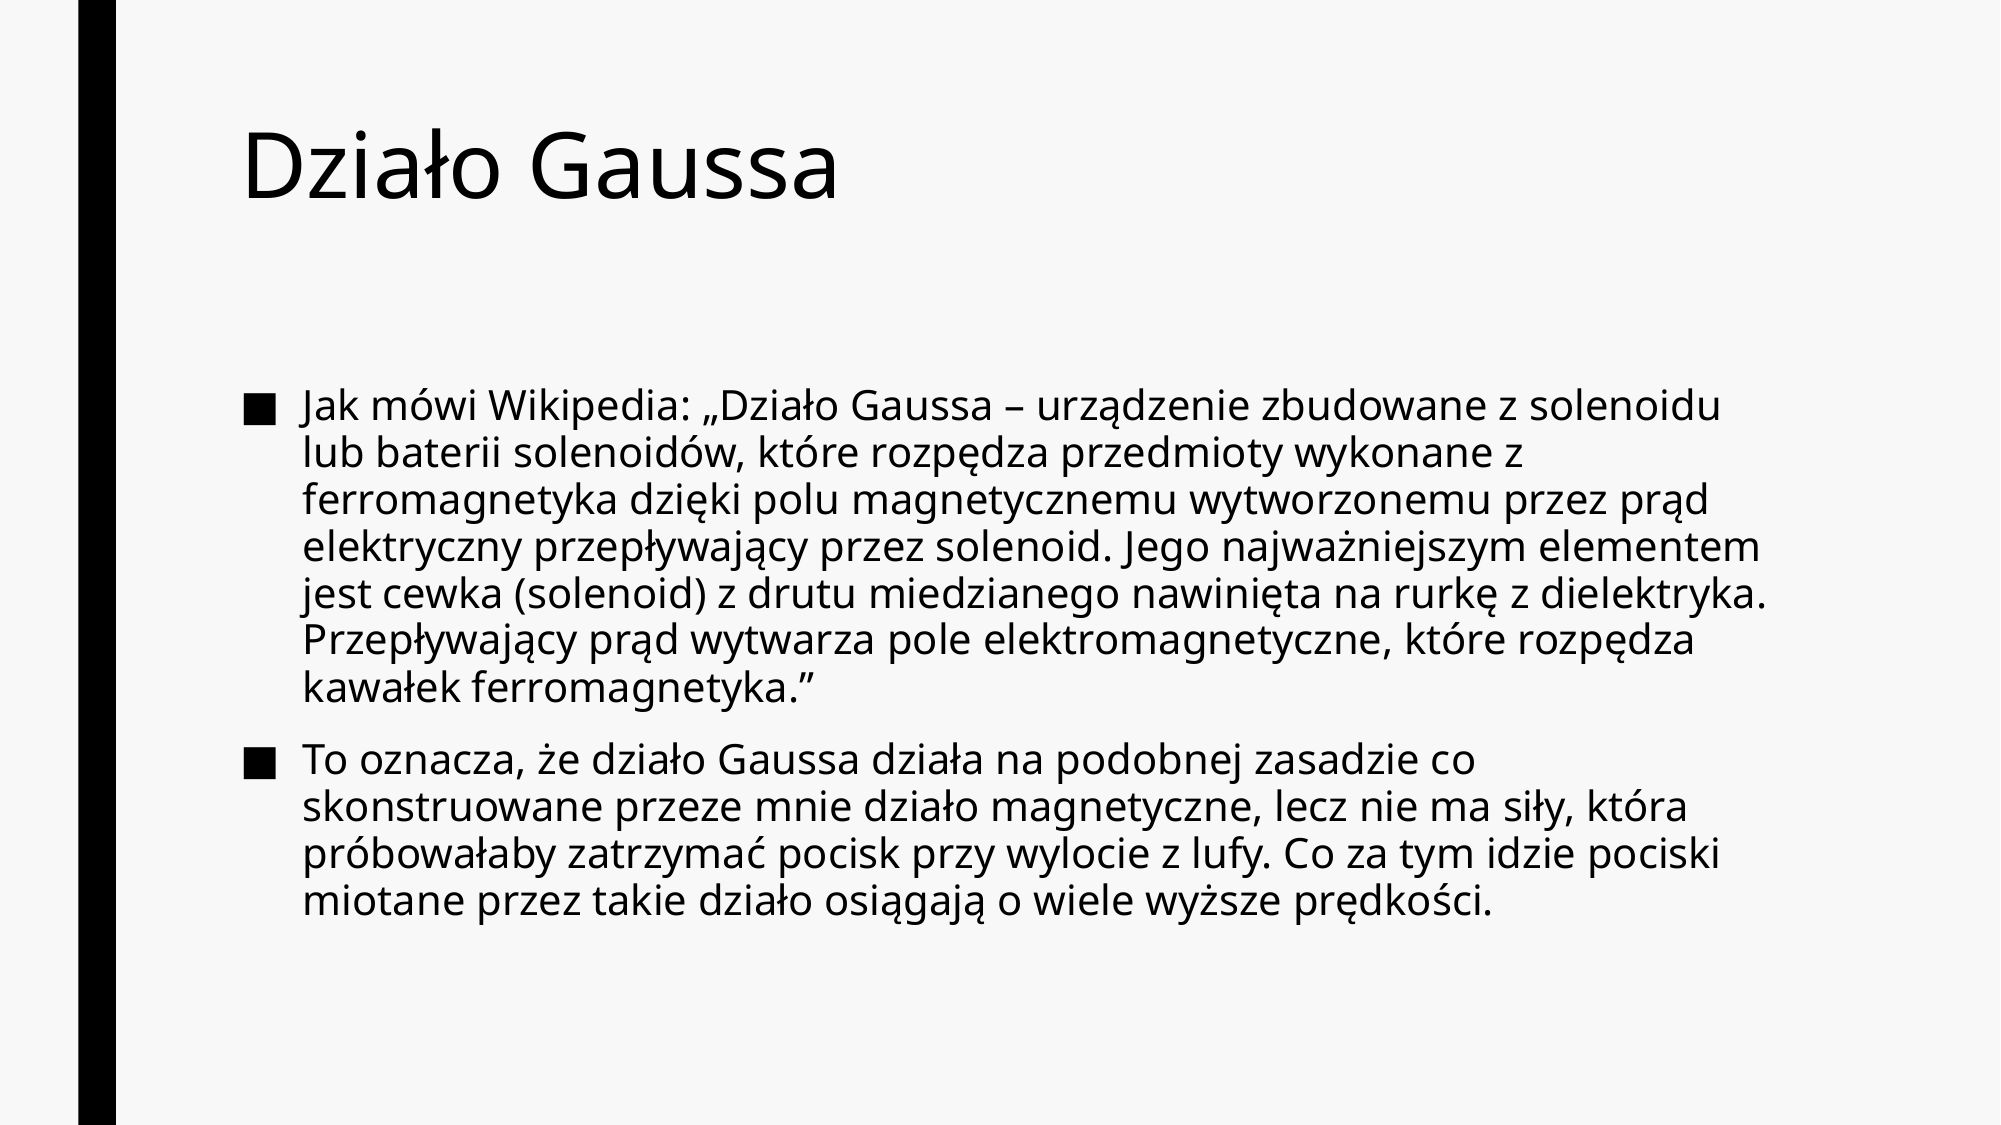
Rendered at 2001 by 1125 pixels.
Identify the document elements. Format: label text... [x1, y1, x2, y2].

list Jak mówi Wikipedia: „Działo Gaussa – urządzenie zbudowane z solenoidu lub baterii solenoidów, które rozpędza przedmioty wykonane z ferromagnetyka dzięki polu magnetycznemu wytworzonemu przez prąd elektryczny przepływający przez solenoid. Jego najważniejszym elementem jest cewka (solenoid) z drutu miedzianego nawinięta na rurkę z dielektryka. Przepływający prąd wytwarza pole elektromagnetyczne, które rozpędza kawałek ferromagnetyka.” To oznacza, że działo Gaussa działa na podobnej zasadzie co skonstruowane przeze mnie działo magnetyczne, lecz nie ma siły, która próbowałaby zatrzymać pocisk przy wylocie z lufy. Co za tym idzie pociski miotane przez takie działo osiągają o wiele wyższe prędkości. [225, 375, 1800, 963]
title Działo Gaussa [225, 112, 1800, 357]
